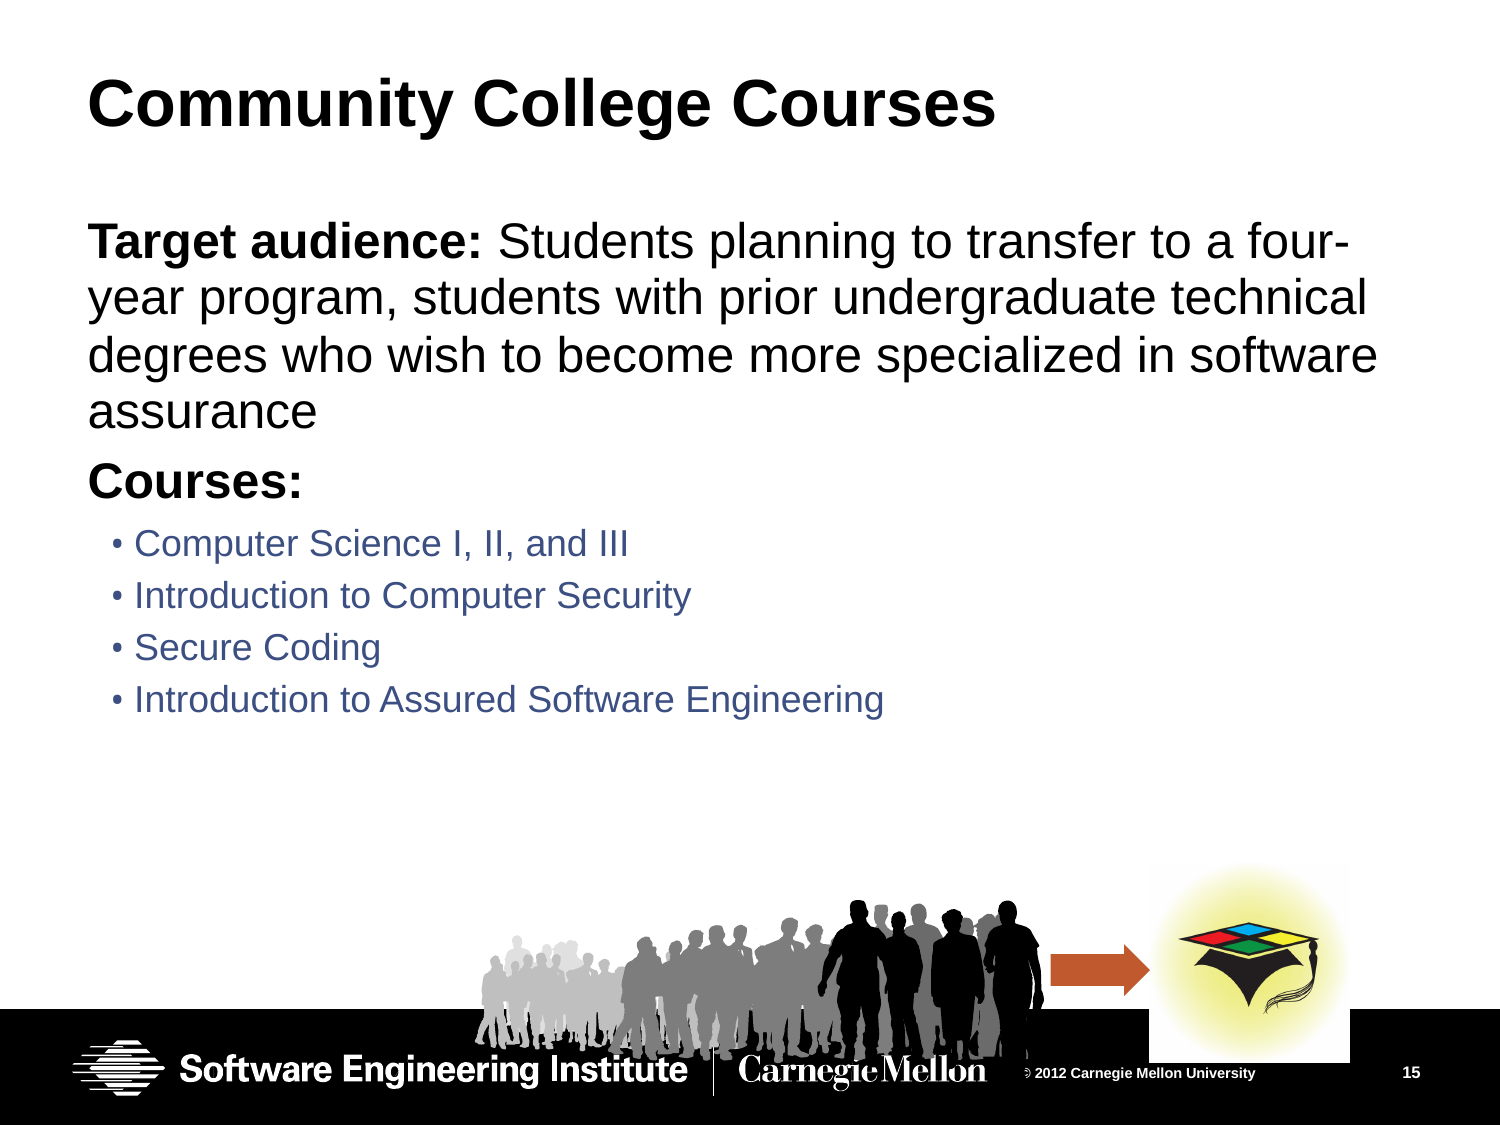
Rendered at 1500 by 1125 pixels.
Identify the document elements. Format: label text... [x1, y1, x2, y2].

picture [474, 862, 1351, 1082]
list Target audience: Students planning to transfer to a four-year program, students with prior undergraduate technical degrees who wish to become more specialized in software assurance Courses: Computer Science I, II, and III Introduction to Computer Security Secure Coding Introduction to Assured Software Engineering [87, 212, 1426, 1001]
title Community College Courses [87, 69, 1426, 133]
